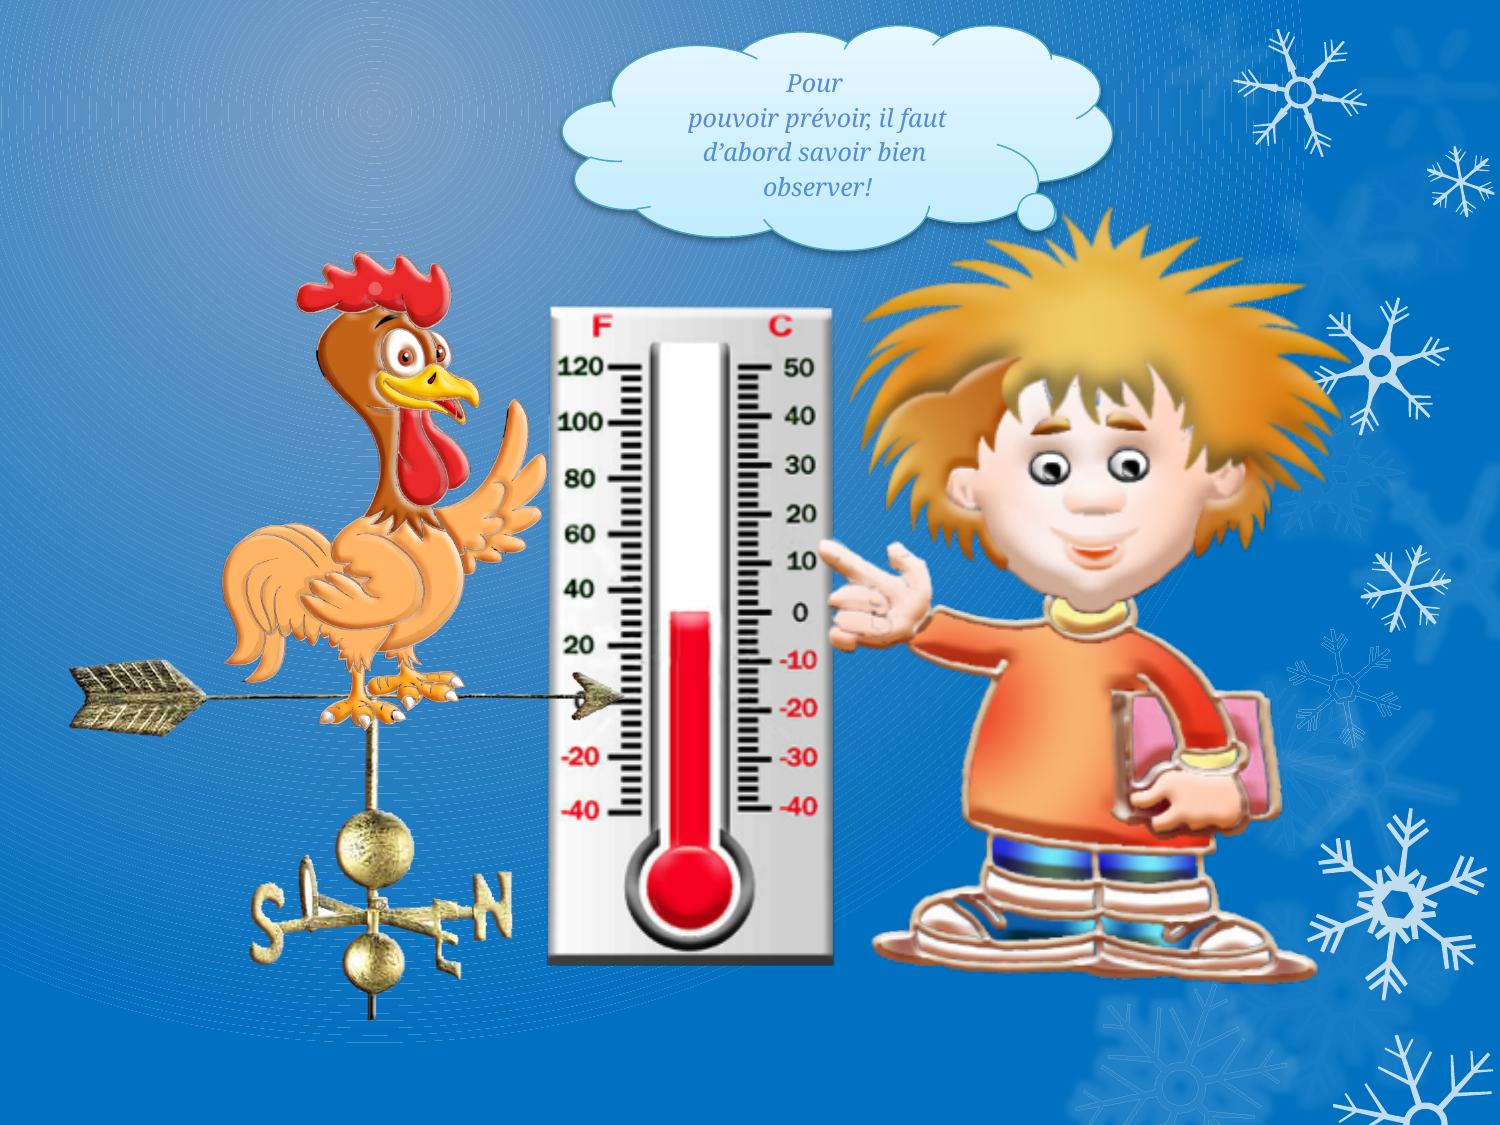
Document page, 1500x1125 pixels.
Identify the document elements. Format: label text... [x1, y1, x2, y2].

picture [49, 201, 1363, 1031]
text_box Pour pouvoir prévoir, il faut d’abord savoir bien observer! [562, 25, 1113, 199]
